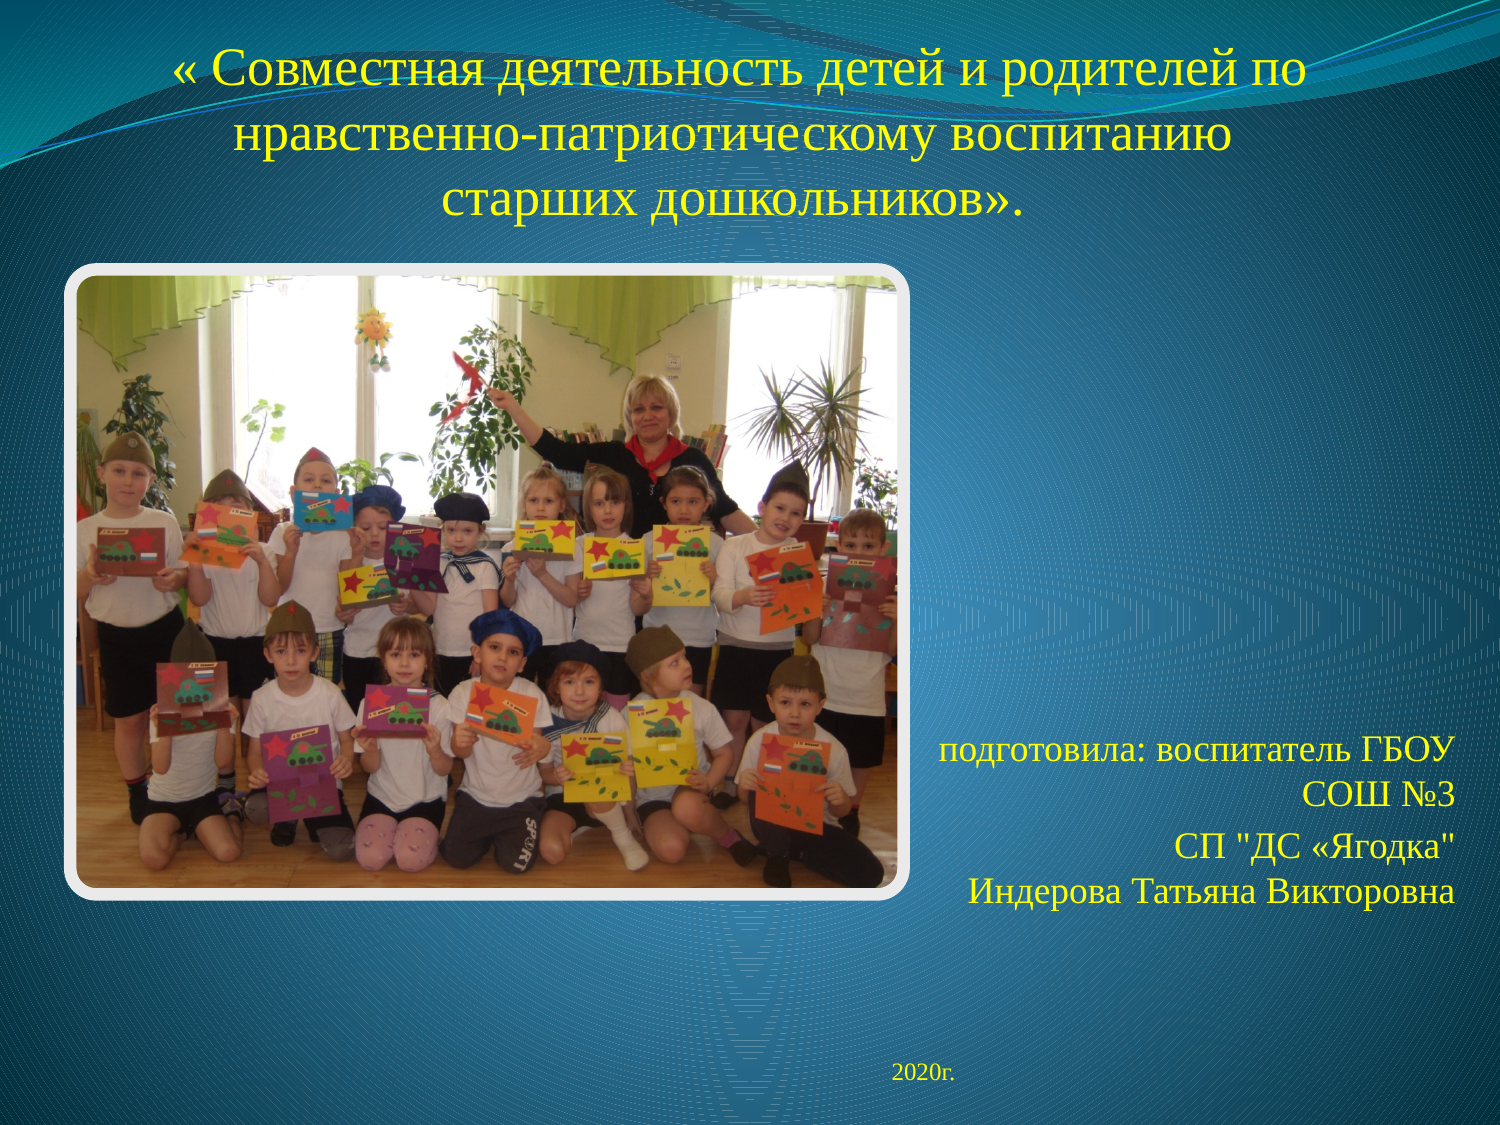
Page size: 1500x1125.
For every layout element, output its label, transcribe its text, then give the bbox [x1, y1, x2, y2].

picture [70, 269, 904, 895]
title « Совместная деятельность детей и родителей по нравственно-патриотическому воспитанию старших дошкольников». [24, 30, 1459, 248]
subtitle подготовила: воспитатель ГБОУ СОШ №3 СП "ДС «Ягодка" Индерова Татьяна Викторовна 2020г. [891, 715, 1459, 918]
